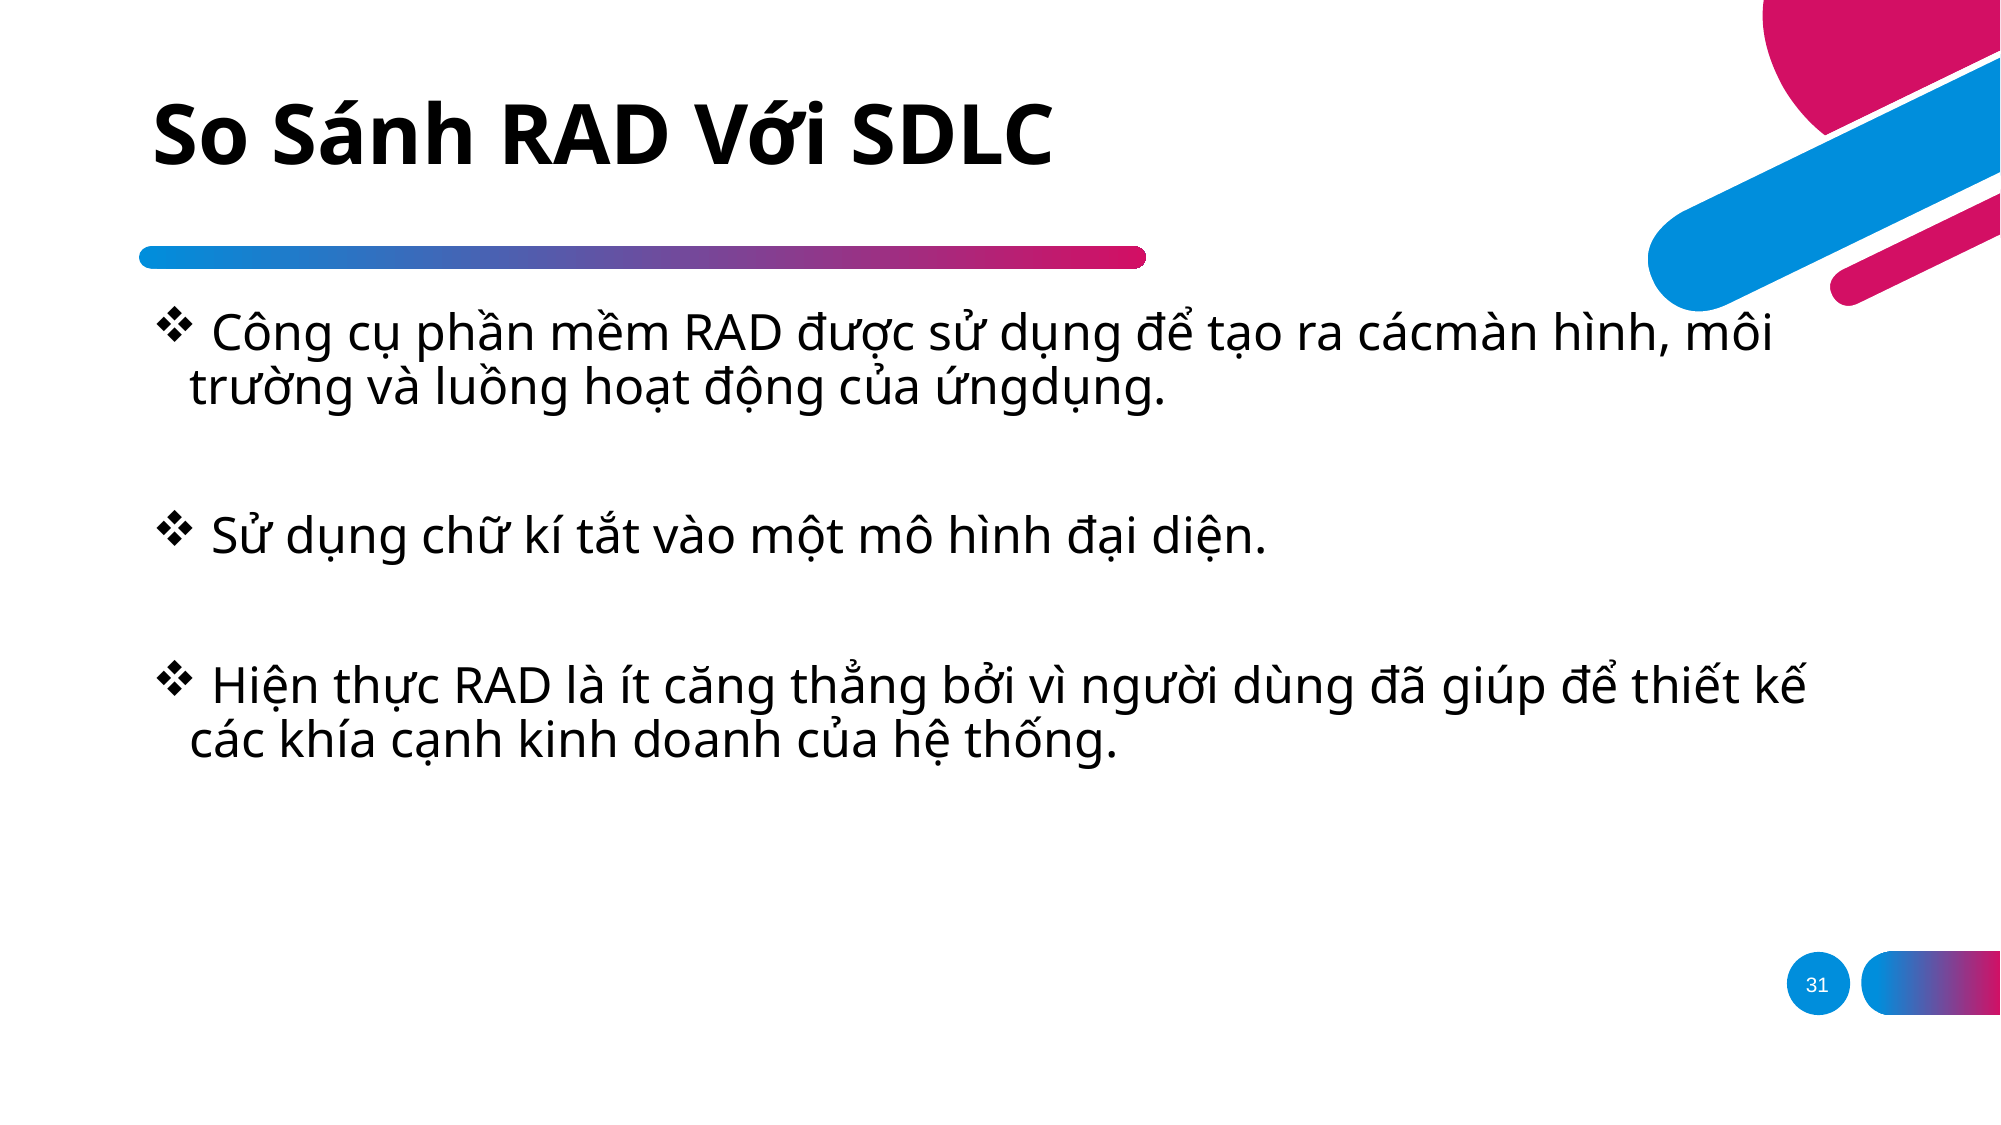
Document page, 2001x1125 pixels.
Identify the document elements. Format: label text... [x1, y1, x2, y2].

list Công cụ phần mềm RAD được sử dụng để tạo ra cácmàn hình, môi trường và luồng hoạt động của ứngdụng. Sử dụng chữ kí tắt vào một mô hình đại diện. Hiện thực RAD là ít căng thẳng bởi vì người dùng đã giúp để thiết kế các khía cạnh kinh doanh của hệ thống. [137, 299, 1863, 1014]
title So Sánh RAD Với SDLC [137, 59, 1623, 215]
